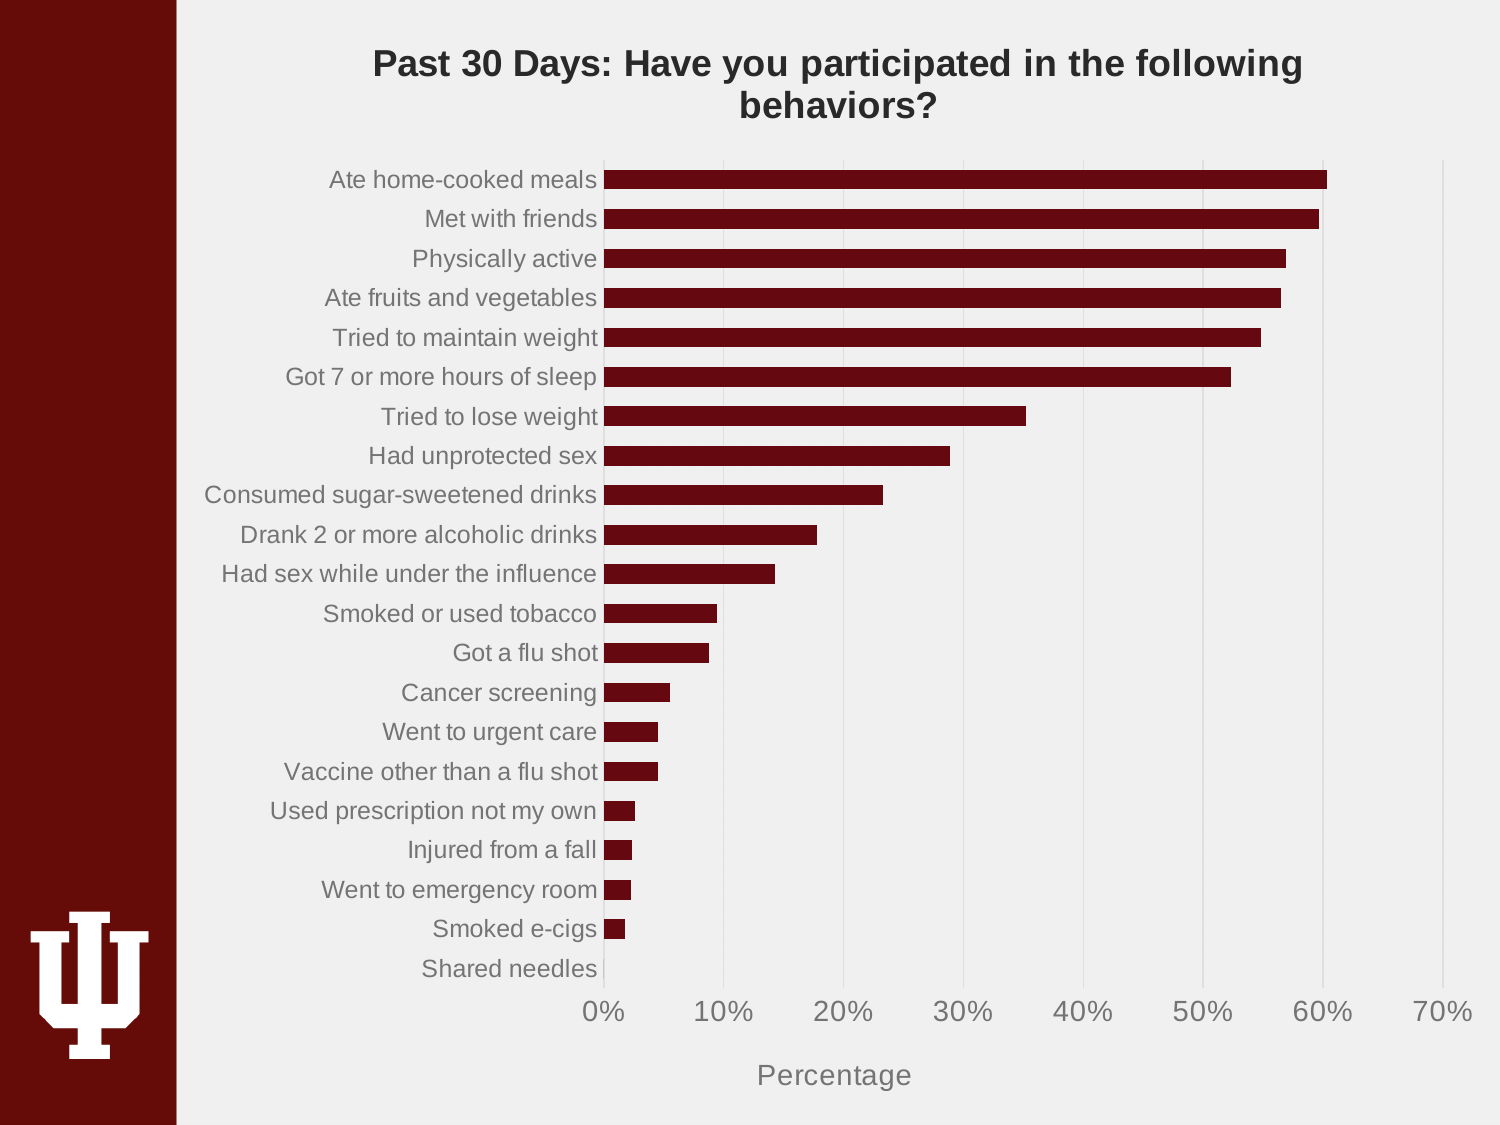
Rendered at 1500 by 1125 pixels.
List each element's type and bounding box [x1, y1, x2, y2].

picture [0, 0, 177, 1125]
chart [177, 0, 1500, 1125]
